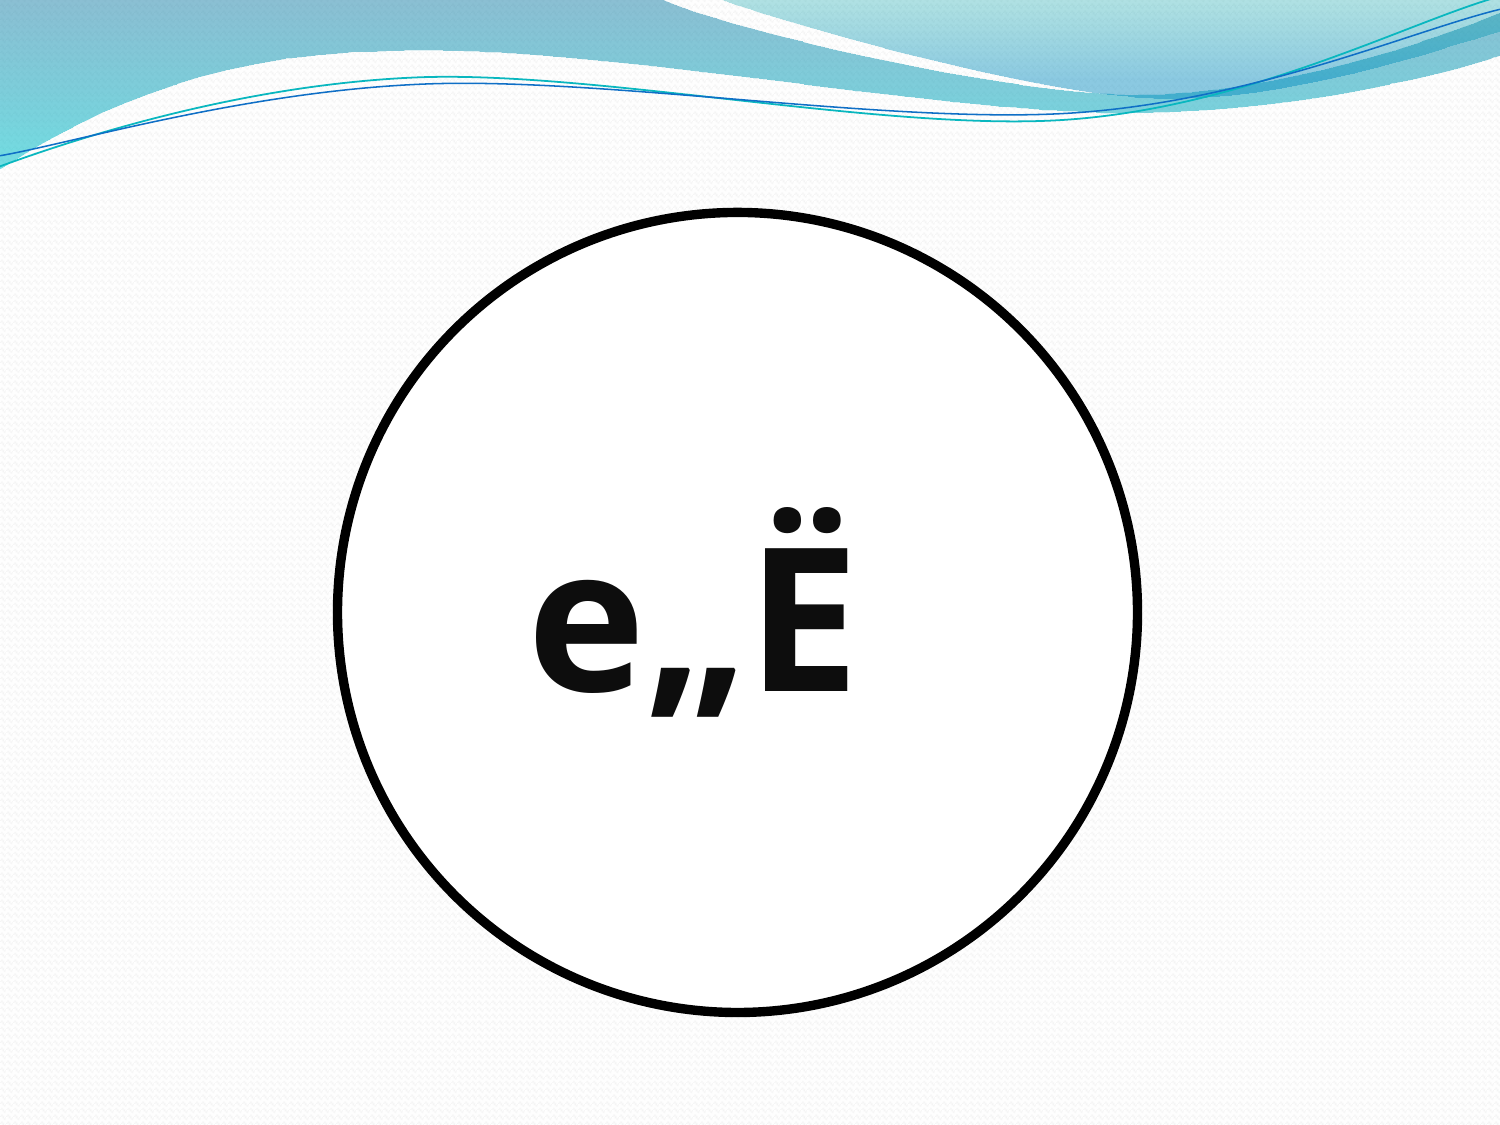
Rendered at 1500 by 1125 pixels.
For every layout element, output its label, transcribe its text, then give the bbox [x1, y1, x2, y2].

text_box [355, 210, 1140, 1015]
text_box e„Ë [337, 483, 1050, 739]
